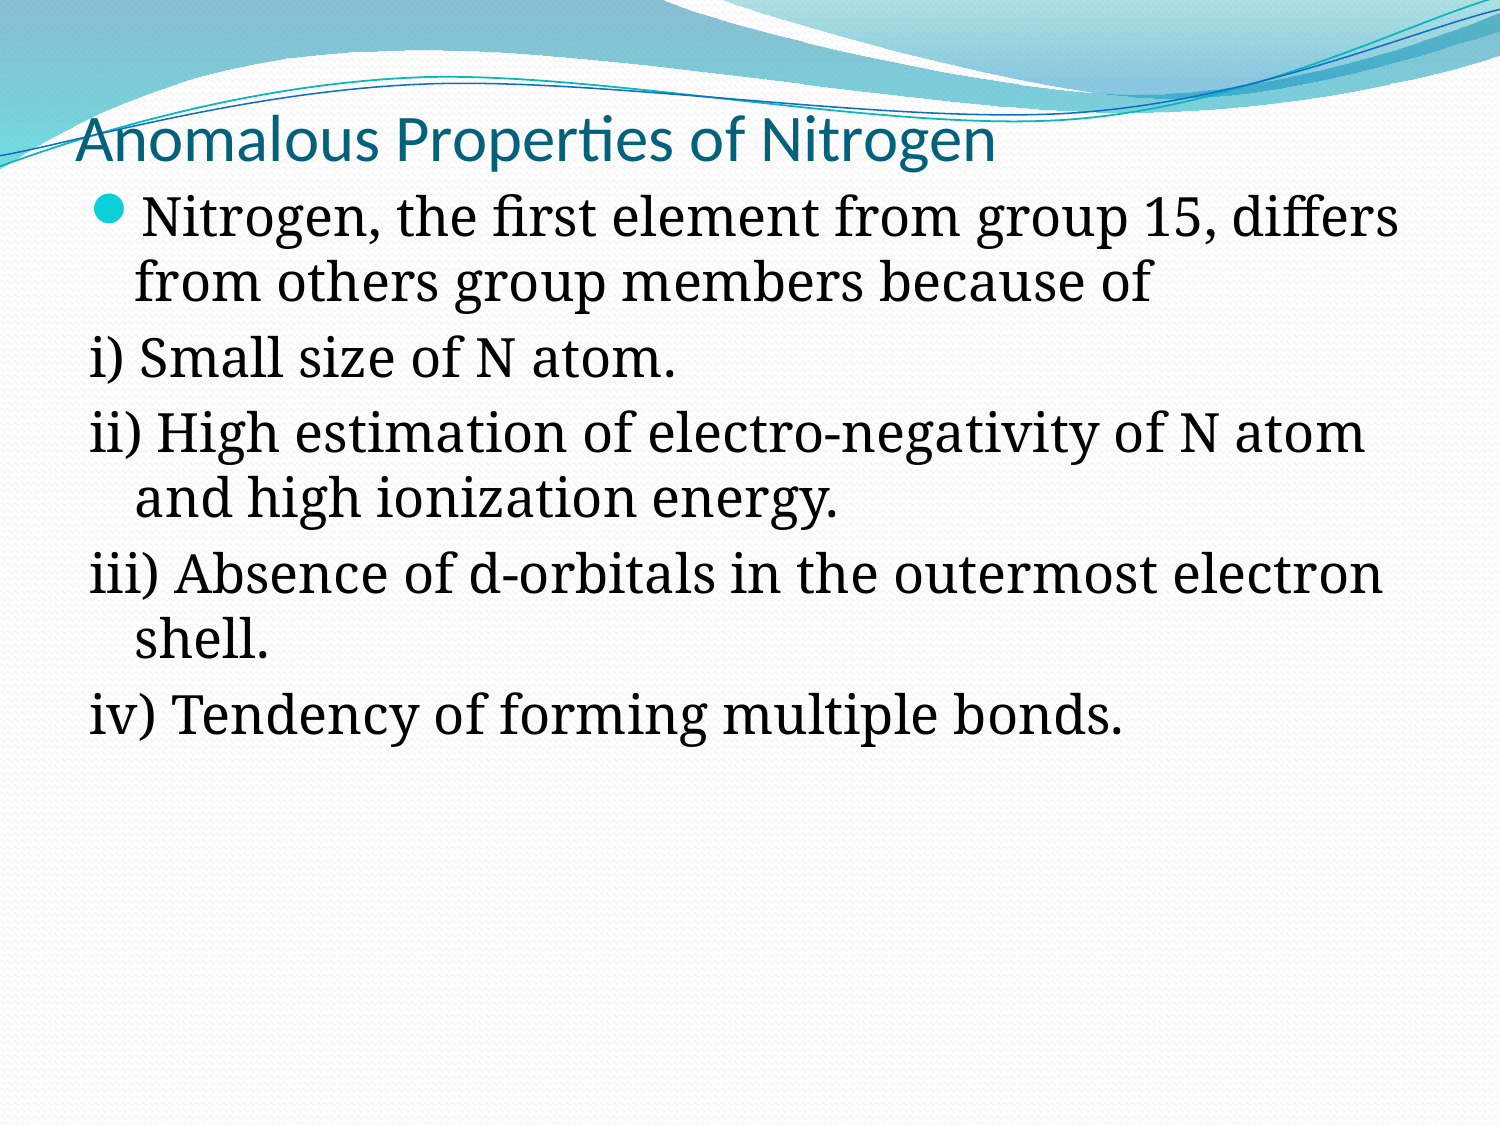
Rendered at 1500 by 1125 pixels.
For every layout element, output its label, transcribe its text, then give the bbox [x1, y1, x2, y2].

list Nitrogen, the first element from group 15, differs from others group members because of i) Small size of N atom. ii) High estimation of electro-negativity of N atom and high ionization energy. iii) Absence of d-orbitals in the outermost electron shell. iv) Tendency of forming multiple bonds. [75, 174, 1425, 1088]
title Anomalous Properties of Nitrogen [75, 45, 1425, 174]
